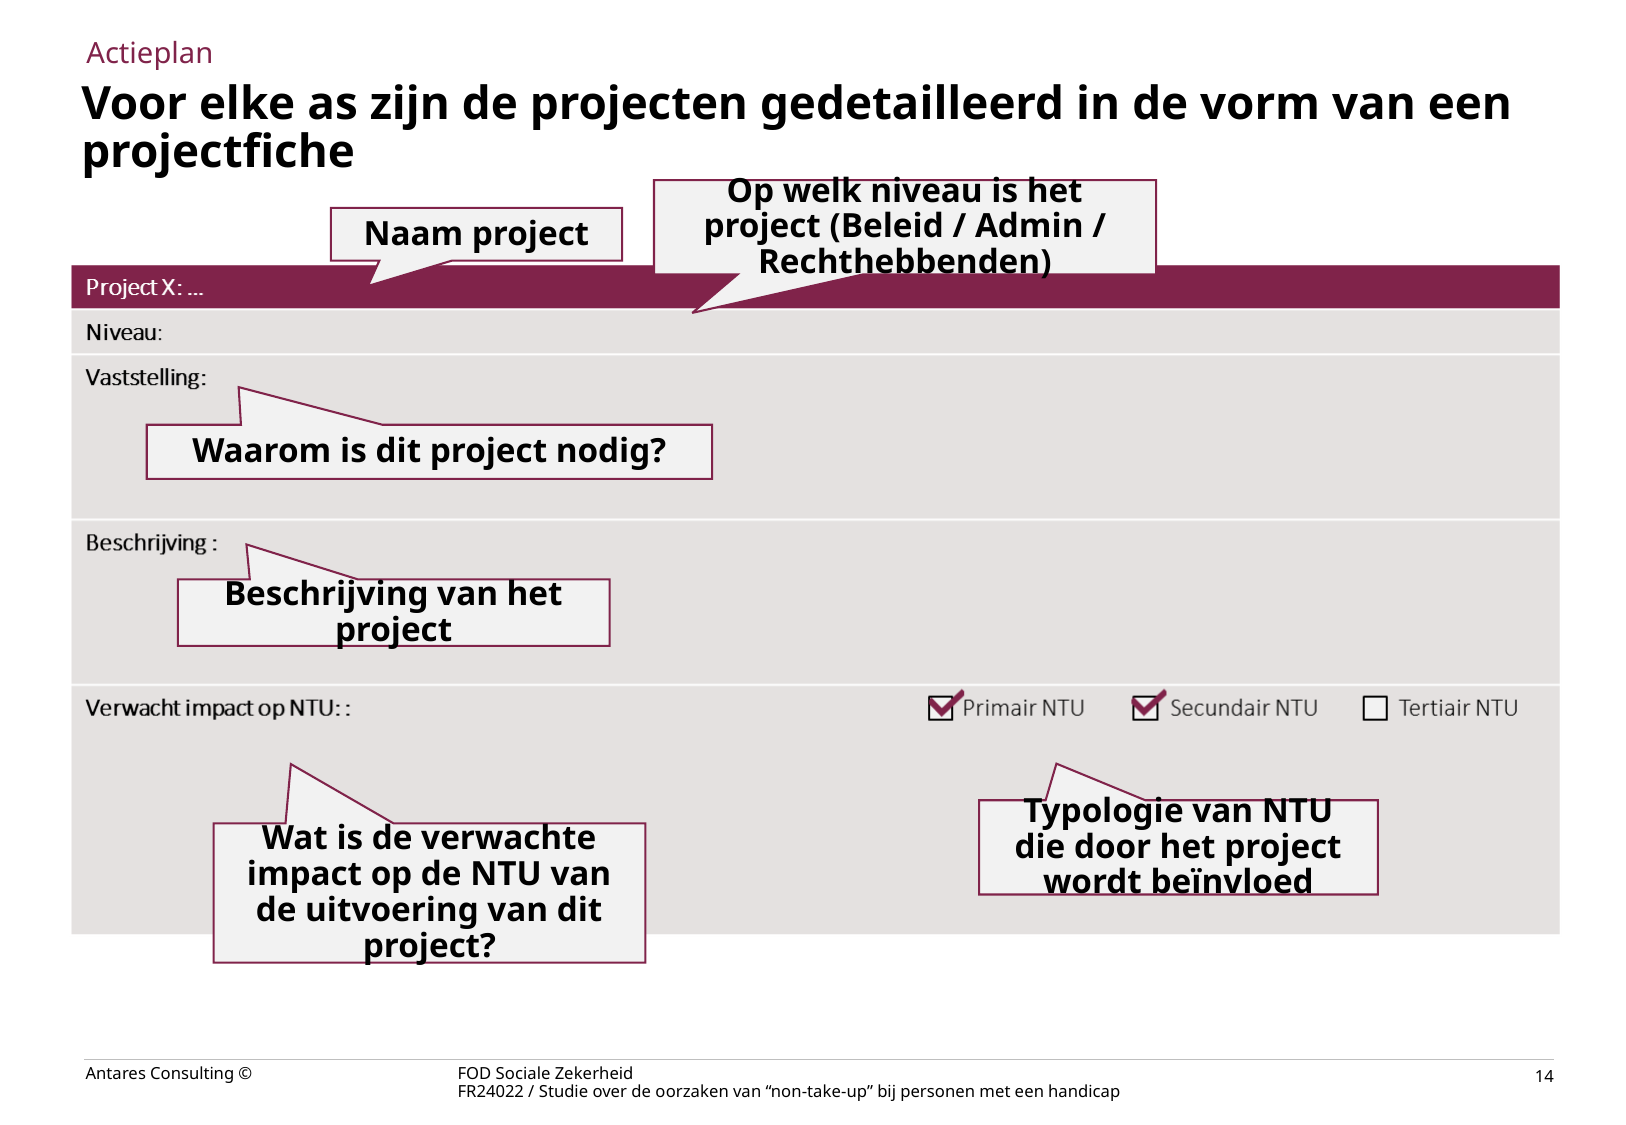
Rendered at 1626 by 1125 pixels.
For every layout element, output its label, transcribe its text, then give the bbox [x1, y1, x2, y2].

picture [69, 263, 1563, 938]
text_box Naam project [329, 206, 624, 263]
title Voor elke as zijn de projecten gedetailleerd in de vorm van een projectfiche [81, 80, 1551, 224]
text_box Wat is de verwachte impact op de NTU van de uitvoering van dit project? [212, 938, 647, 964]
text_box Actieplan [86, 38, 1522, 70]
text_box Op welk niveau is het project (Beleid / Admin / Rechthebbenden) [652, 179, 1158, 263]
